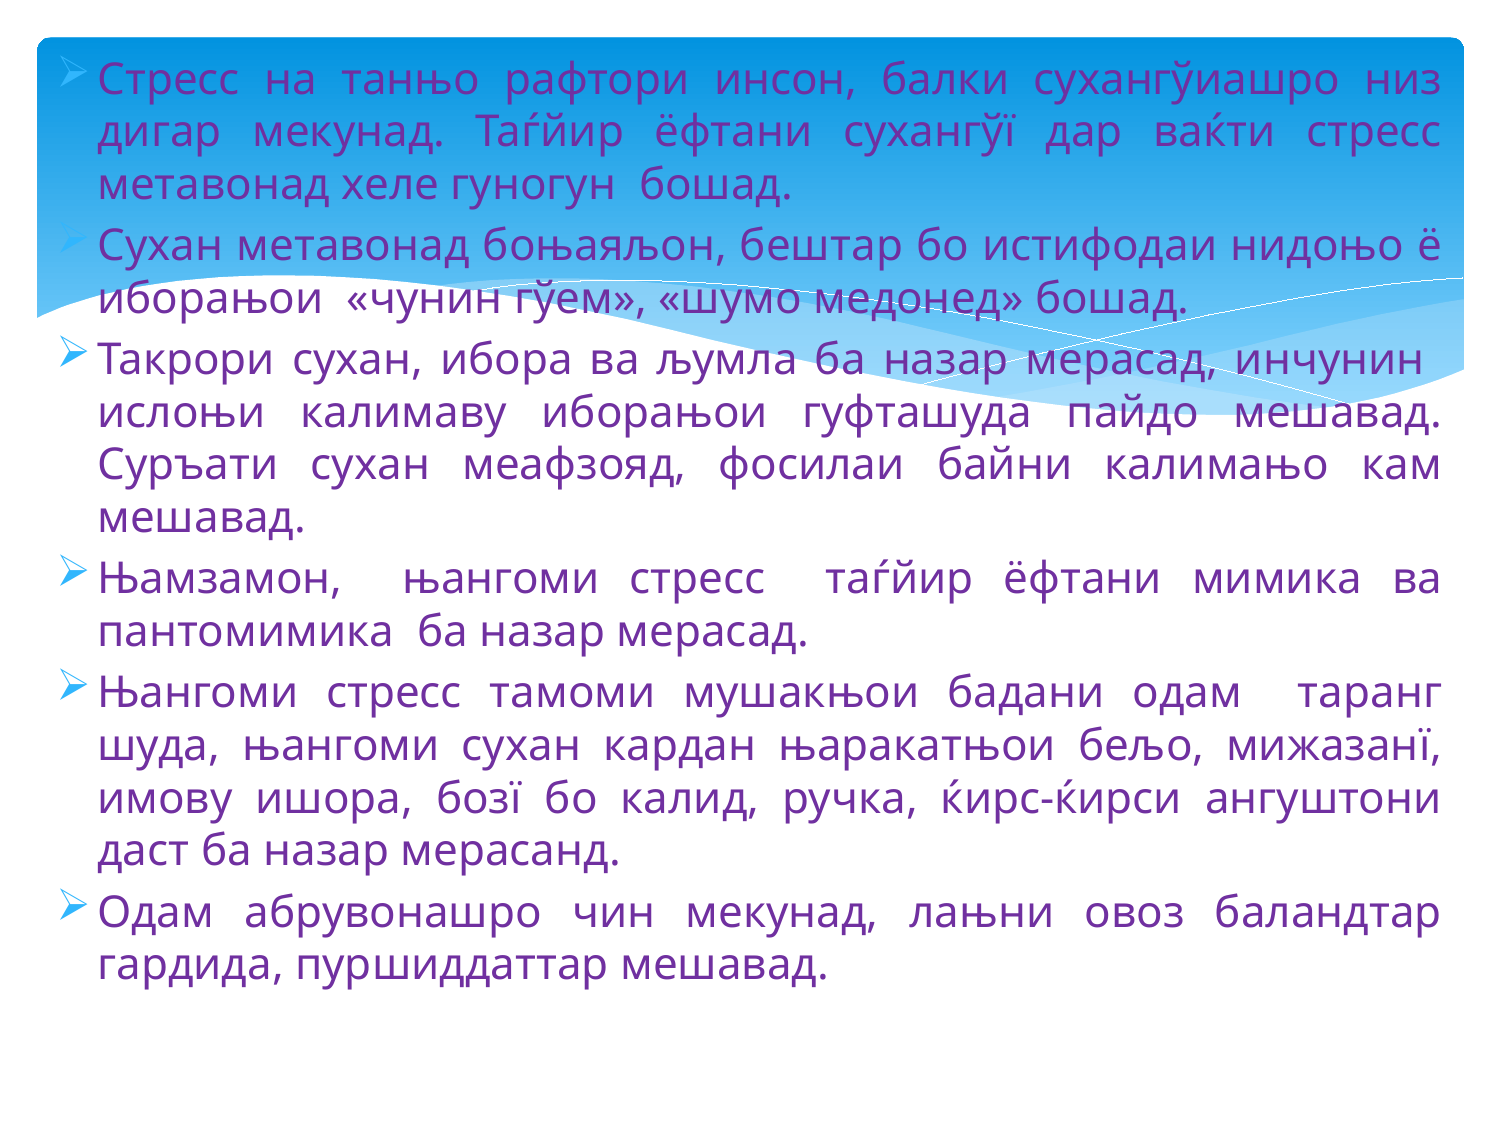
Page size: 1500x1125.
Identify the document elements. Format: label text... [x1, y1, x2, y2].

list Стресс на танњо рафтори инсон, балки сухангўиашро низ дигар мекунад. Таѓйир ёфтани сухангўї дар ваќти стресс метавонад хеле гуногун бошад. Сухан метавонад боњаяљон, бештар бо истифодаи нидоњо ё иборањои «чунин гўем», «шумо медонед» бошад. Такрори сухан, ибора ва љумла ба назар мерасад, инчунин ислоњи калимаву иборањои гуфташуда пайдо мешавад. Суръати сухан меафзояд, фосилаи байни калимањо кам мешавад. Њамзамон, њангоми стресс таѓйир ёфтани мимика ва пантомимика ба назар мерасад. Њангоми стресс тамоми мушакњои бадани одам таранг шуда, њангоми сухан кардан њаракатњои бељо, мижазанї, имову ишора, бозї бо калид, ручка, ќирс-ќирси ангуштони даст ба назар мерасанд. Одам абрувонашро чин мекунад, лањни овоз баландтар гардида, пуршиддаттар мешавад. [41, 42, 1459, 1005]
